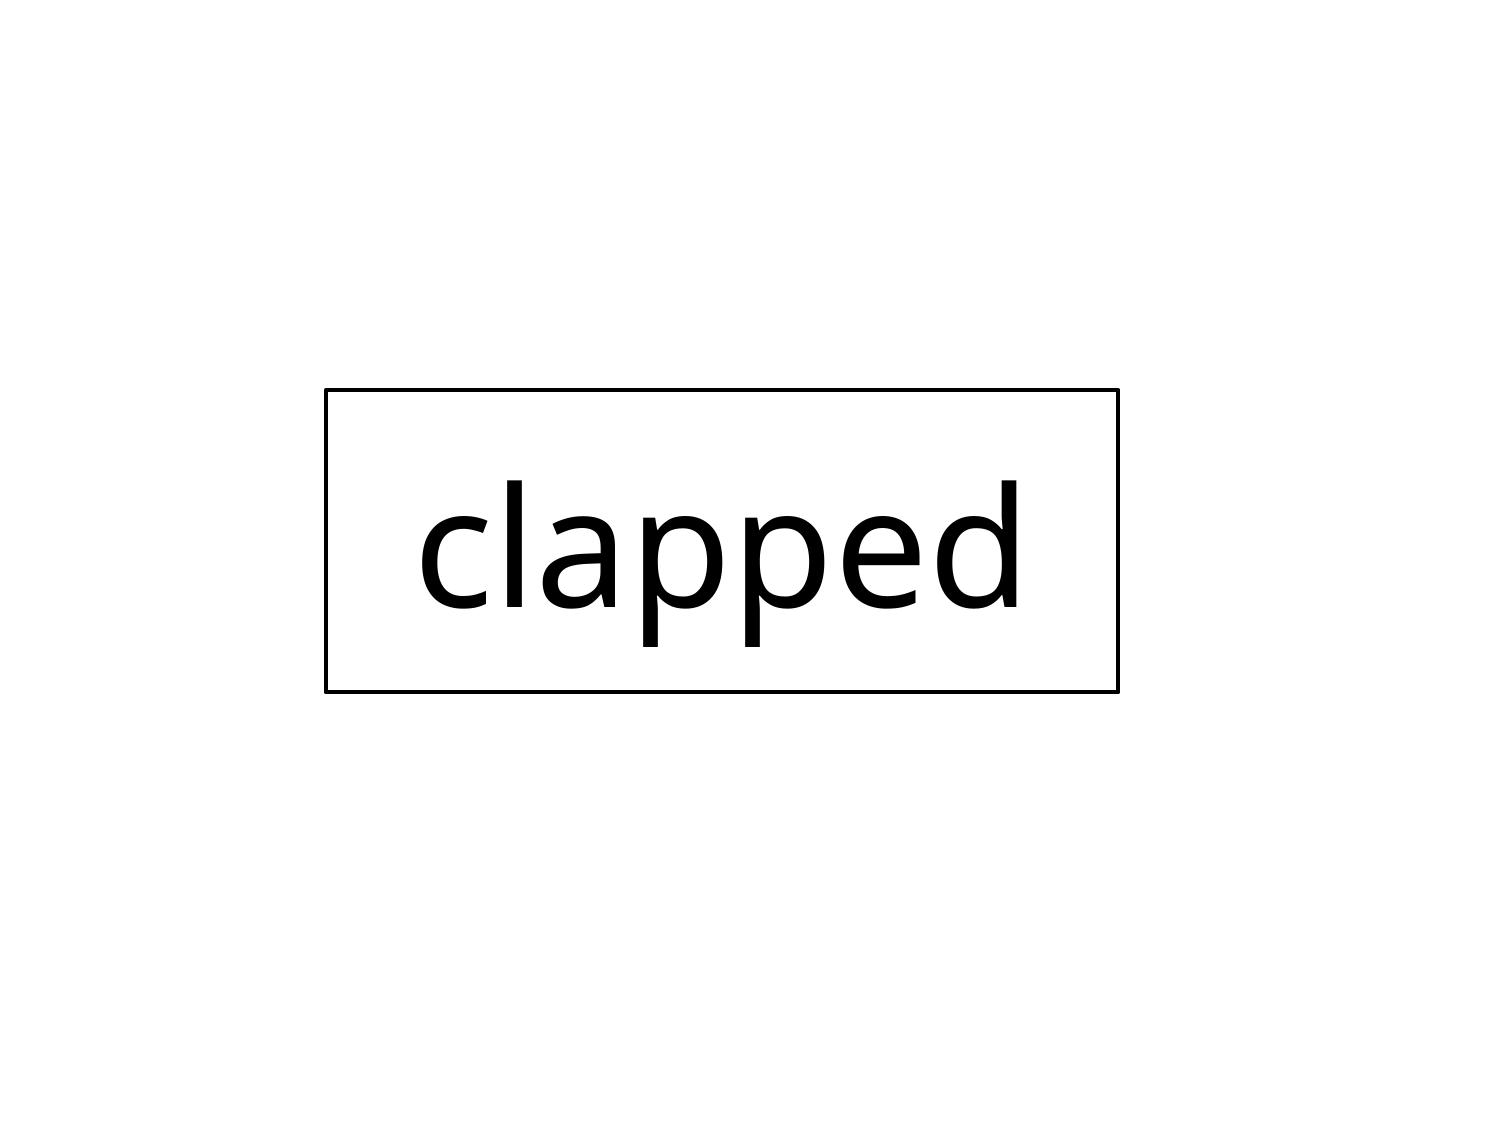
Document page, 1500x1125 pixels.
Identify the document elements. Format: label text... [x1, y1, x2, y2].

text_box clapped [324, 388, 1120, 694]
